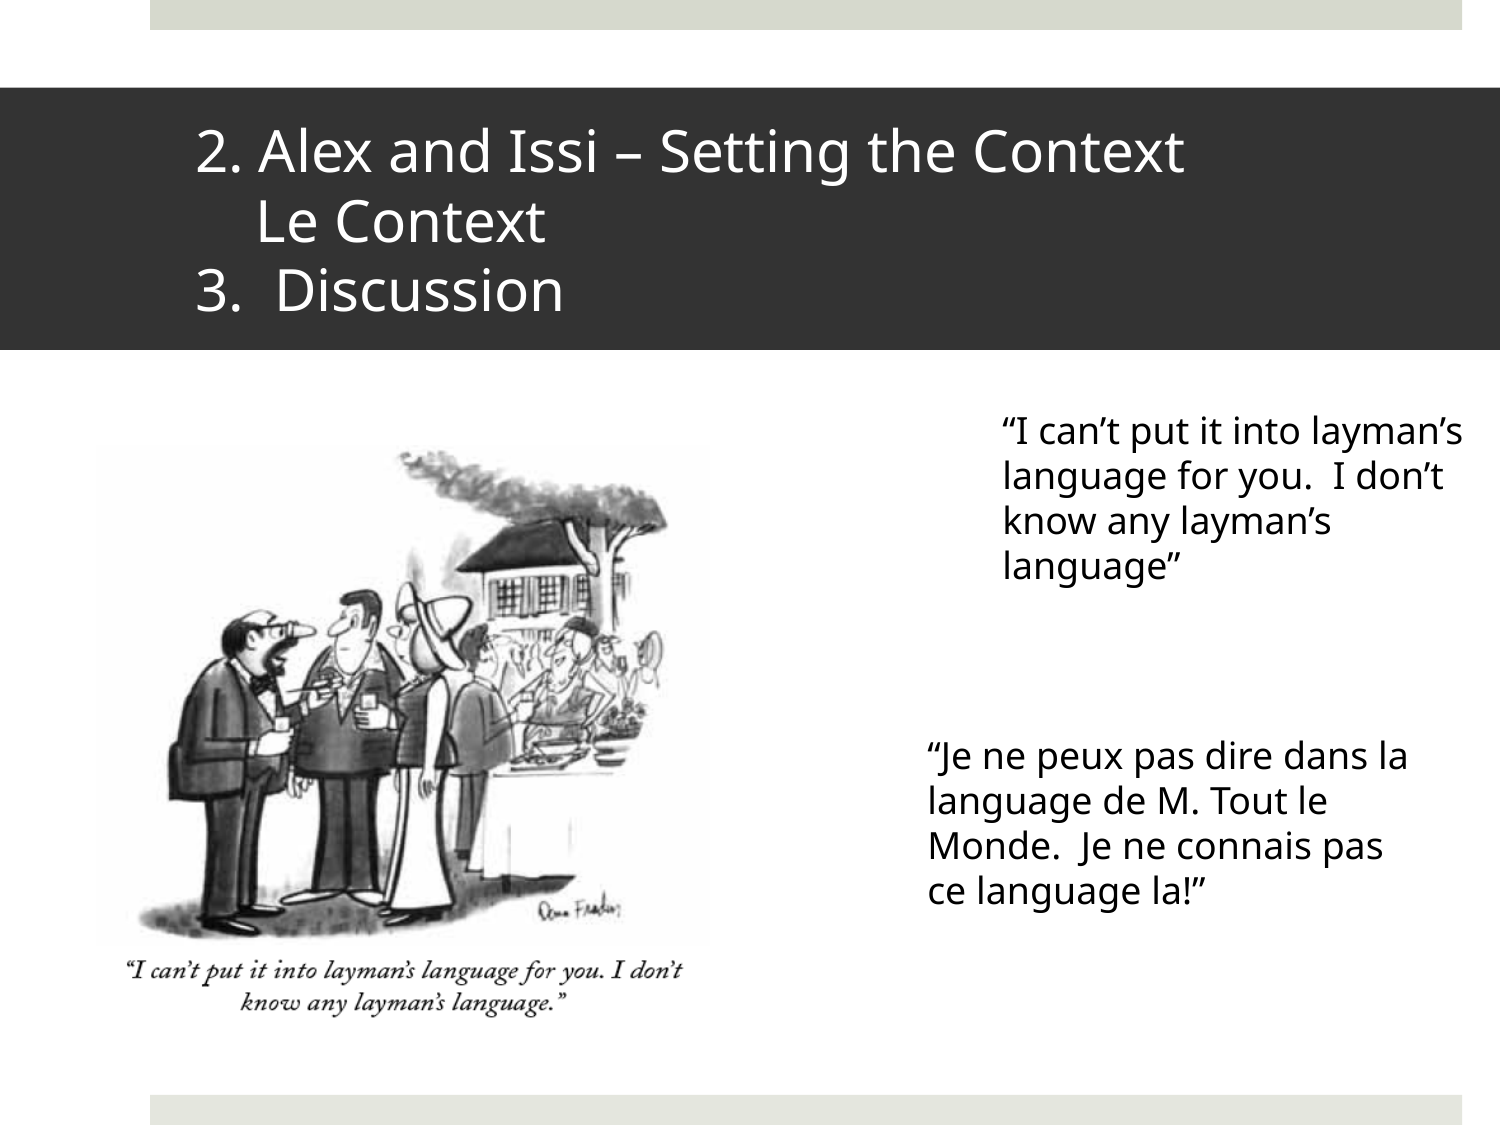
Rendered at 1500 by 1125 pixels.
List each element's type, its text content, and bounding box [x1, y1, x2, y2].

title 2. Alex and Issi – Setting the Context Le Context 3. Discussion [0, 87, 1500, 350]
text_box “I can’t put it into layman’s language for you. I don’t know any layman’s language” [987, 399, 1500, 595]
text_box “Je ne peux pas dire dans la language de M. Tout le Monde. Je ne connais pas ce language la!” [912, 724, 1425, 920]
picture [36, 436, 742, 1041]
